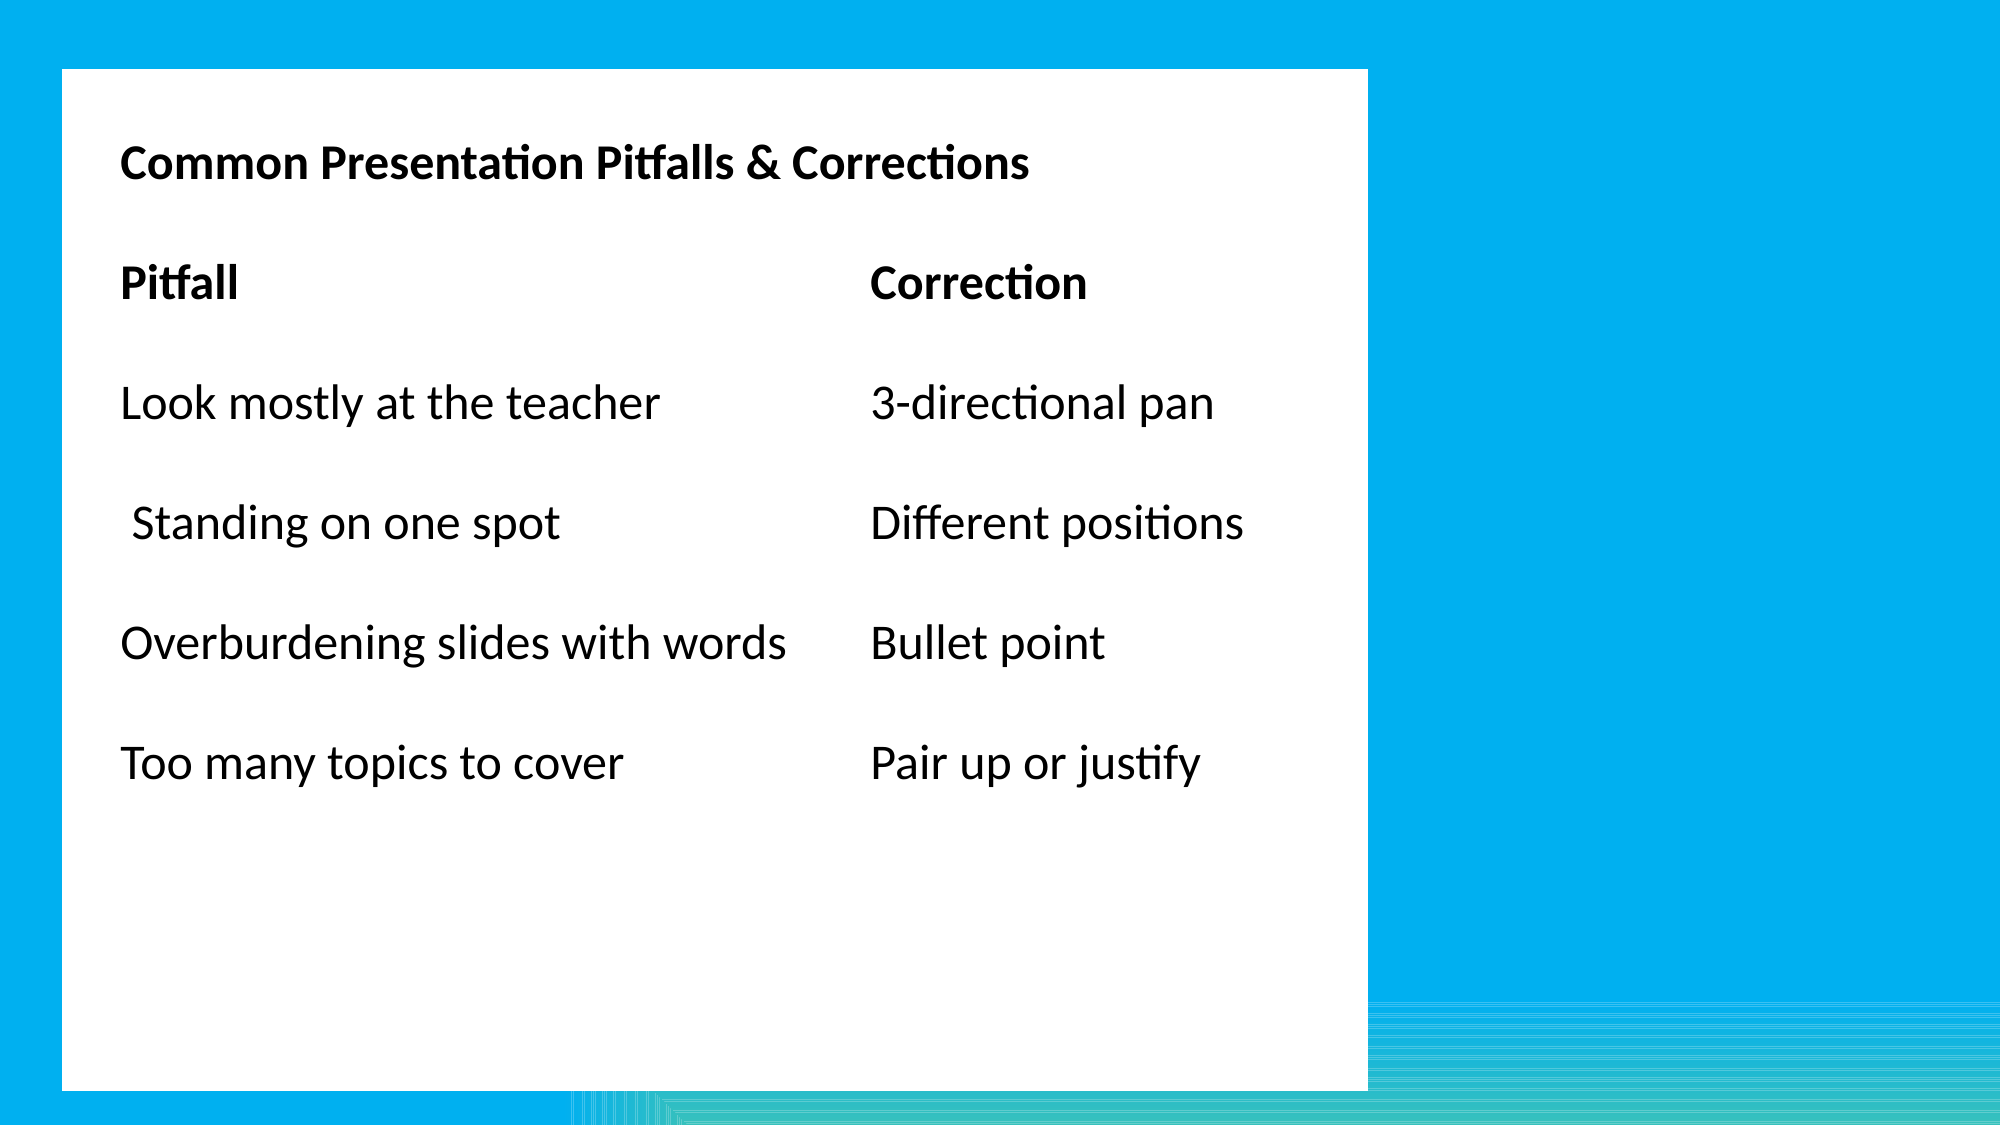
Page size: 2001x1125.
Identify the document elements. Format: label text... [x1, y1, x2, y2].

text_box [62, 69, 1368, 1091]
text_box Common Presentation Pitfalls & Corrections Pitfall Correction Look mostly at the teacher 3-directional pan Standing on one spot Different positions Overburdening slides with words Bullet point Too many topics to cover Pair up or justify [105, 122, 1336, 918]
